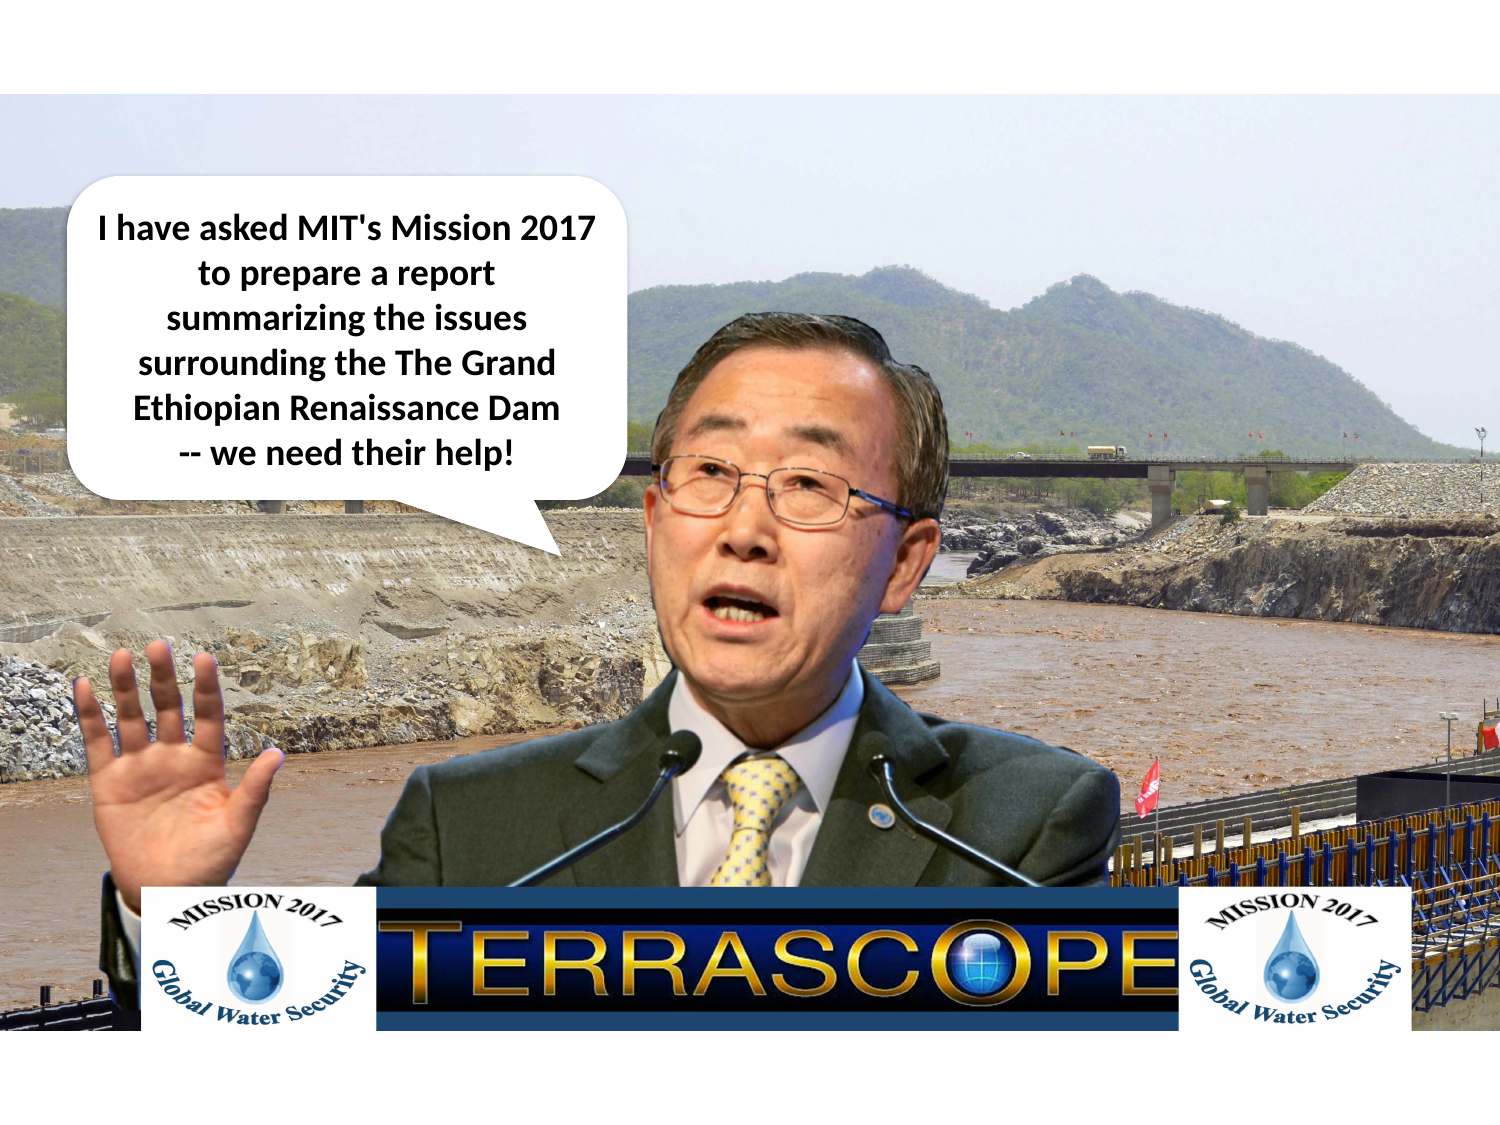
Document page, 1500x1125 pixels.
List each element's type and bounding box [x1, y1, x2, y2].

picture [0, 94, 1500, 1031]
